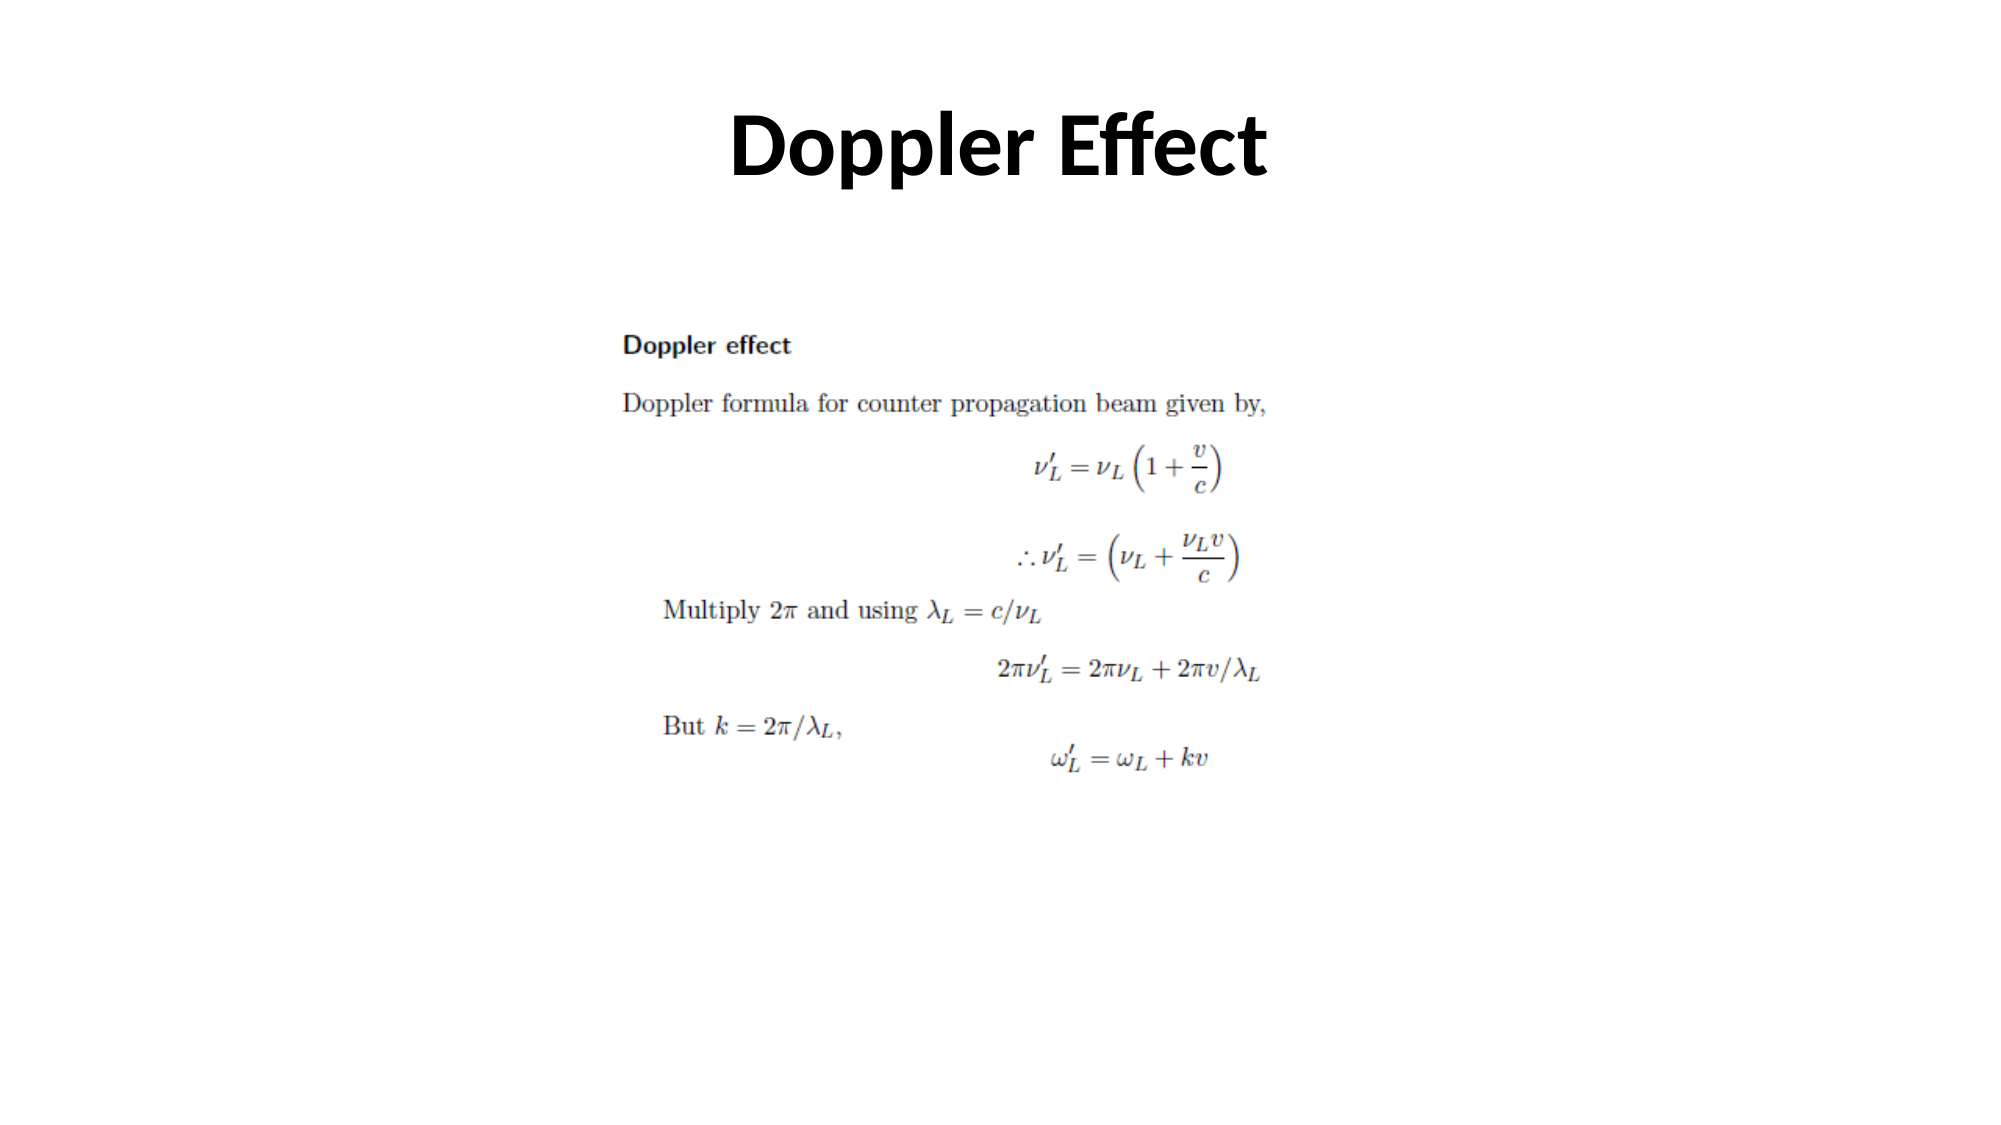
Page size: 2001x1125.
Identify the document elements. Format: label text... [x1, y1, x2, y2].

picture [565, 304, 1501, 821]
title Doppler Effect [99, 45, 1900, 233]
